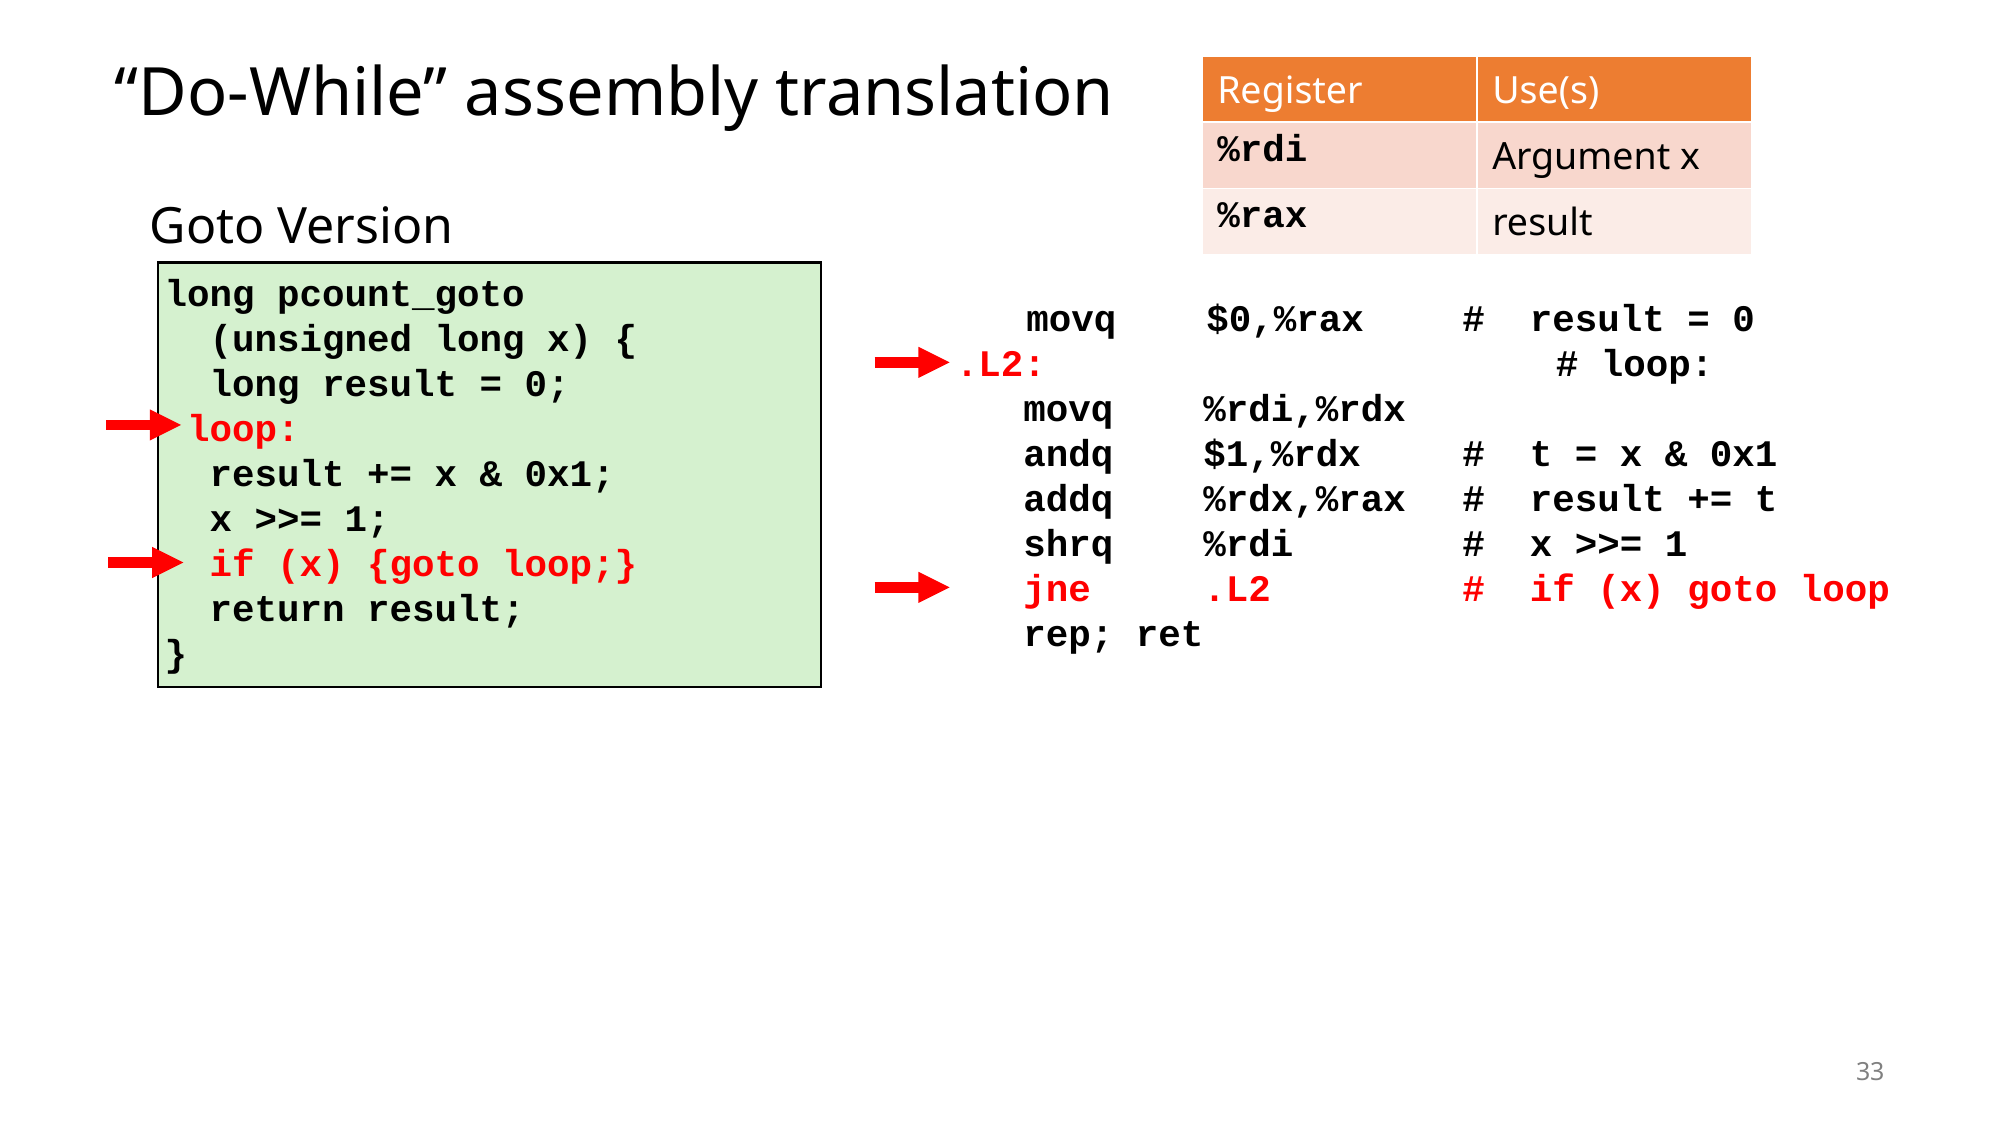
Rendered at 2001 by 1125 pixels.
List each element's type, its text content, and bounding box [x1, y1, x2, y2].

table_header Use(s) [1478, 57, 1751, 121]
text_box Goto Version [143, 187, 523, 261]
table_cell %rax [1203, 189, 1476, 254]
title “Do-While” assembly translation [99, 37, 1900, 150]
table_cell %rdi [1203, 123, 1476, 188]
slide_number 33 [1749, 1042, 1900, 1103]
table_cell result [1478, 189, 1751, 254]
text_box long pcount_goto (unsigned long x) { long result = 0; loop: result += x & 0x1; x >>= 1; if (x) {goto loop;} return result; } [158, 262, 822, 688]
text_box movq $0,%rax # result = 0 .L2: # loop: movq %rdi,%rdx andq $1,%rdx # t = x & 0x1 addq %rdx,%rax # result += t shrq %rdi # x >>= 1 jne .L2 # if (x) goto loop rep; ret [949, 287, 1900, 625]
table_header Register [1203, 57, 1476, 121]
table_cell Argument x [1478, 123, 1751, 188]
